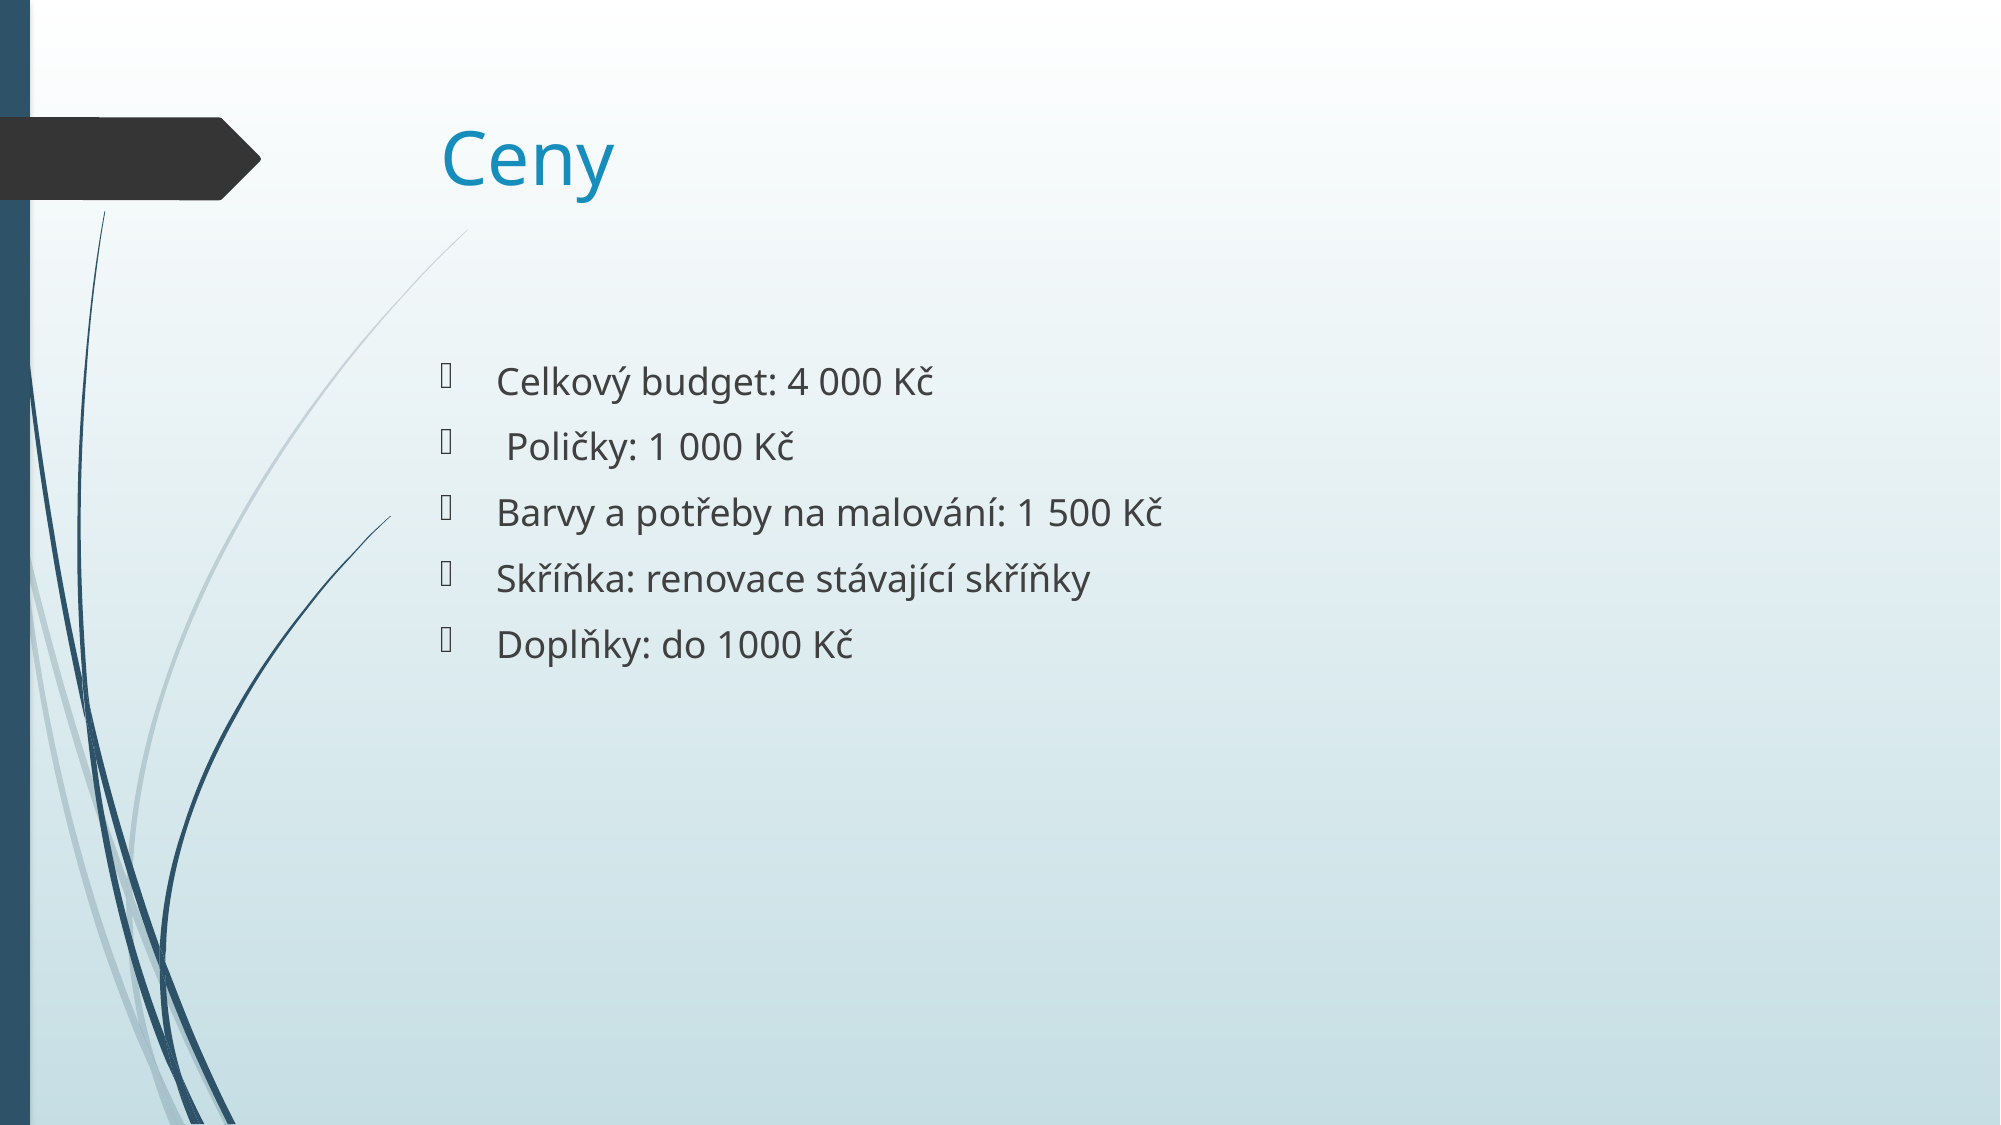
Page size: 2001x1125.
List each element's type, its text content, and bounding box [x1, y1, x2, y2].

title Ceny [425, 102, 1888, 313]
list Celkový budget: 4 000 Kč Poličky: 1 000 Kč Barvy a potřeby na malování: 1 500 Kč Skříňka: renovace stávající skříňky Doplňky: do 1000 Kč [424, 350, 1888, 970]
